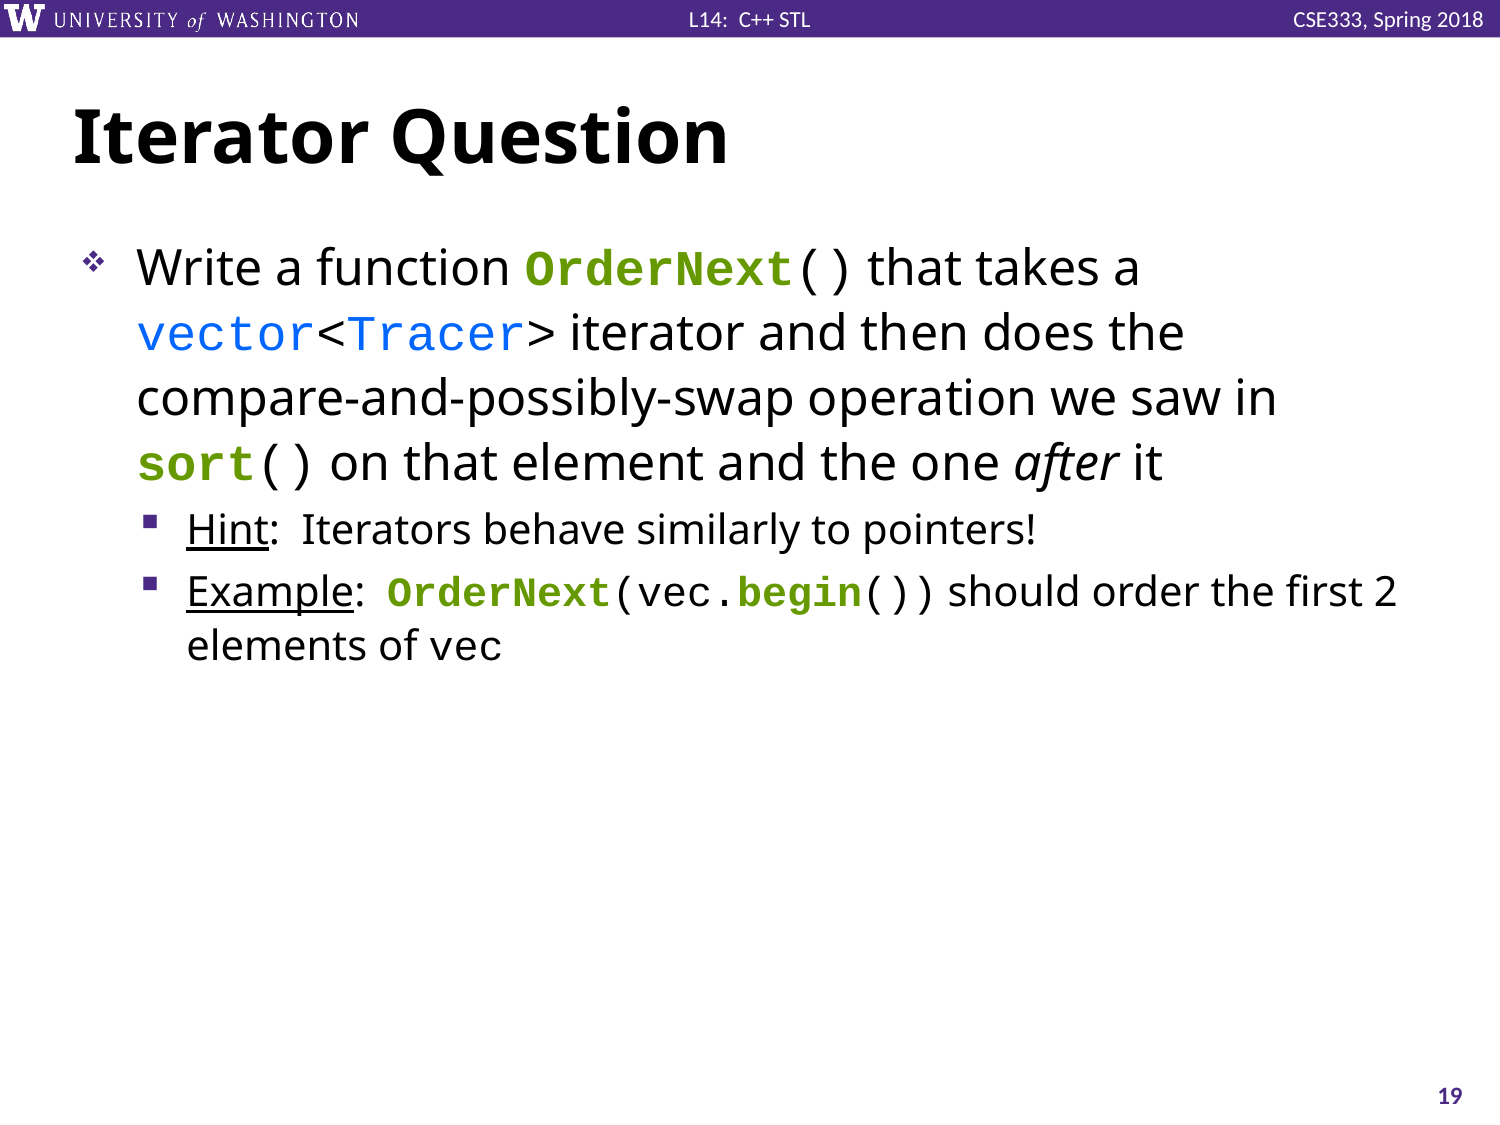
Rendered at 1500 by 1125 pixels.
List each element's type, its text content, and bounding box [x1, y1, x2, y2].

title Iterator Question [58, 71, 1438, 197]
list Write a function OrderNext() that takes a vector<Tracer> iterator and then does the compare-and-possibly-swap operation we saw in sort() on that element and the one after it Hint: Iterators behave similarly to pointers! Example: OrderNext(vec.begin()) should order the first 2 elements of vec [64, 223, 1438, 1040]
picture [4, 4, 358, 32]
slide_number 19 [1400, 1065, 1500, 1125]
